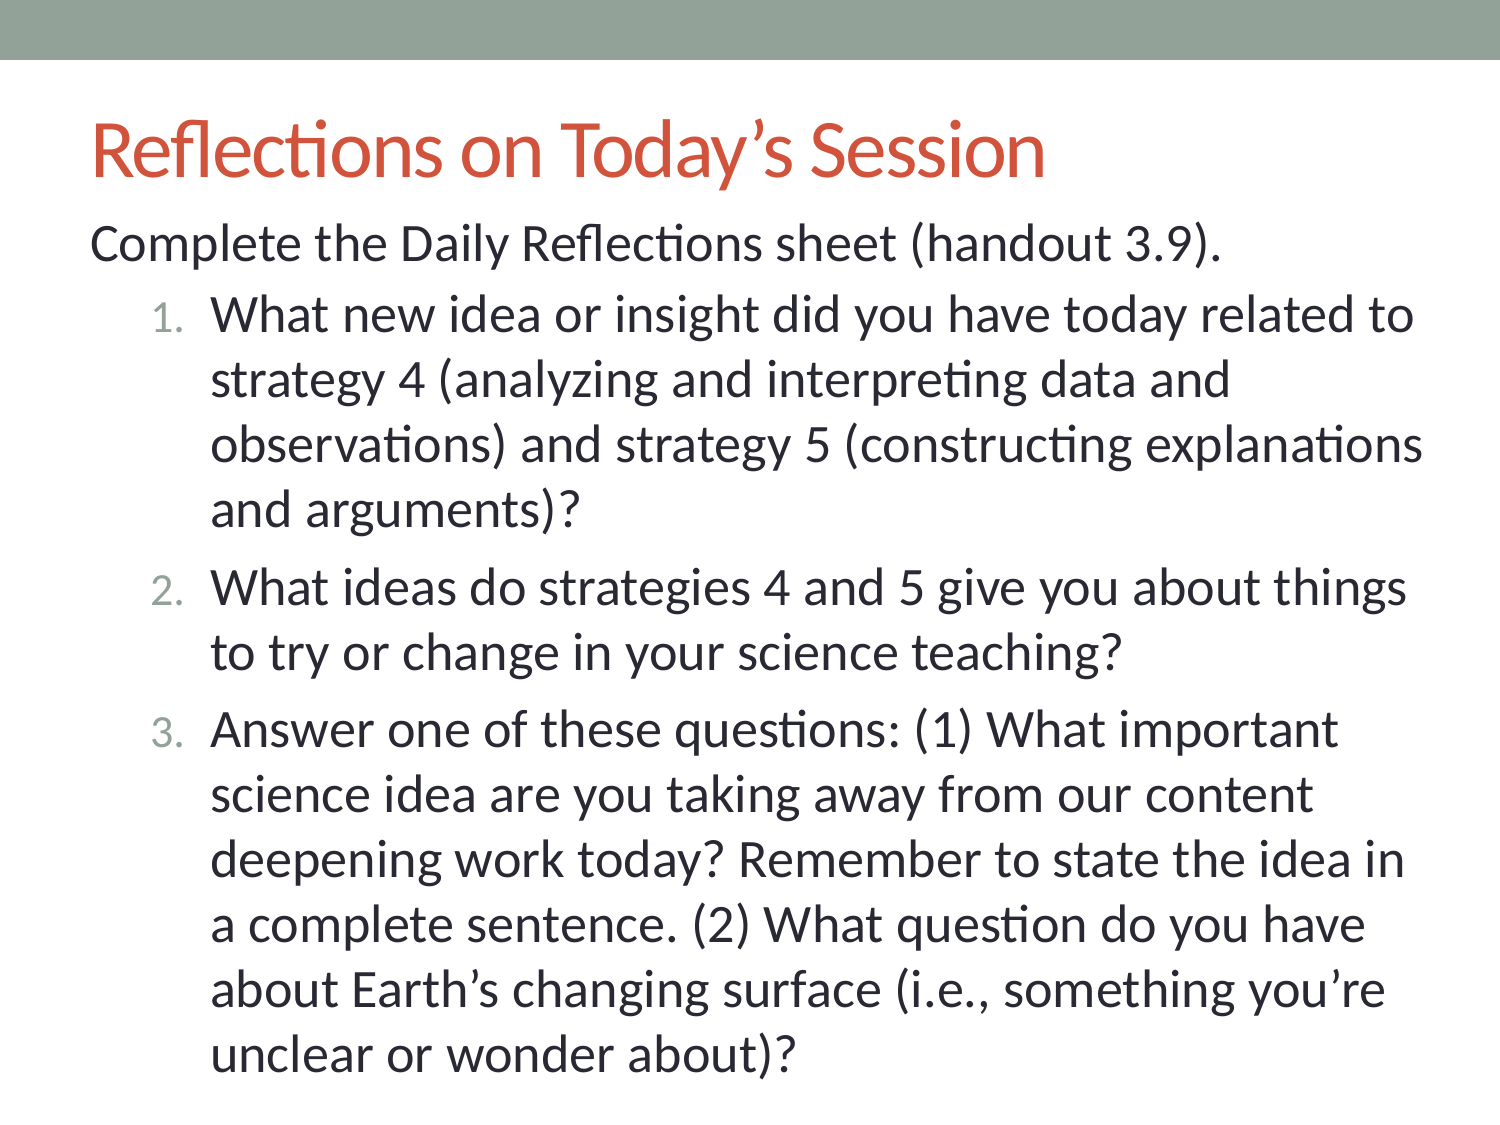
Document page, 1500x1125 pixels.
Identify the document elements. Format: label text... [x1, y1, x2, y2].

title Reflections on Today’s Session [75, 62, 1425, 200]
list Complete the Daily Reflections sheet (handout 3.9). What new idea or insight did you have today related to strategy 4 (analyzing and interpreting data and observations) and strategy 5 (constructing explanations and arguments)? What ideas do strategies 4 and 5 give you about things to try or change in your science teaching? Answer one of these questions: (1) What important science idea are you taking away from our content deepening work today? Remember to state the idea in a complete sentence. (2) What question do you have about Earth’s changing surface (i.e., something you’re unclear or wonder about)? [75, 200, 1450, 1075]
